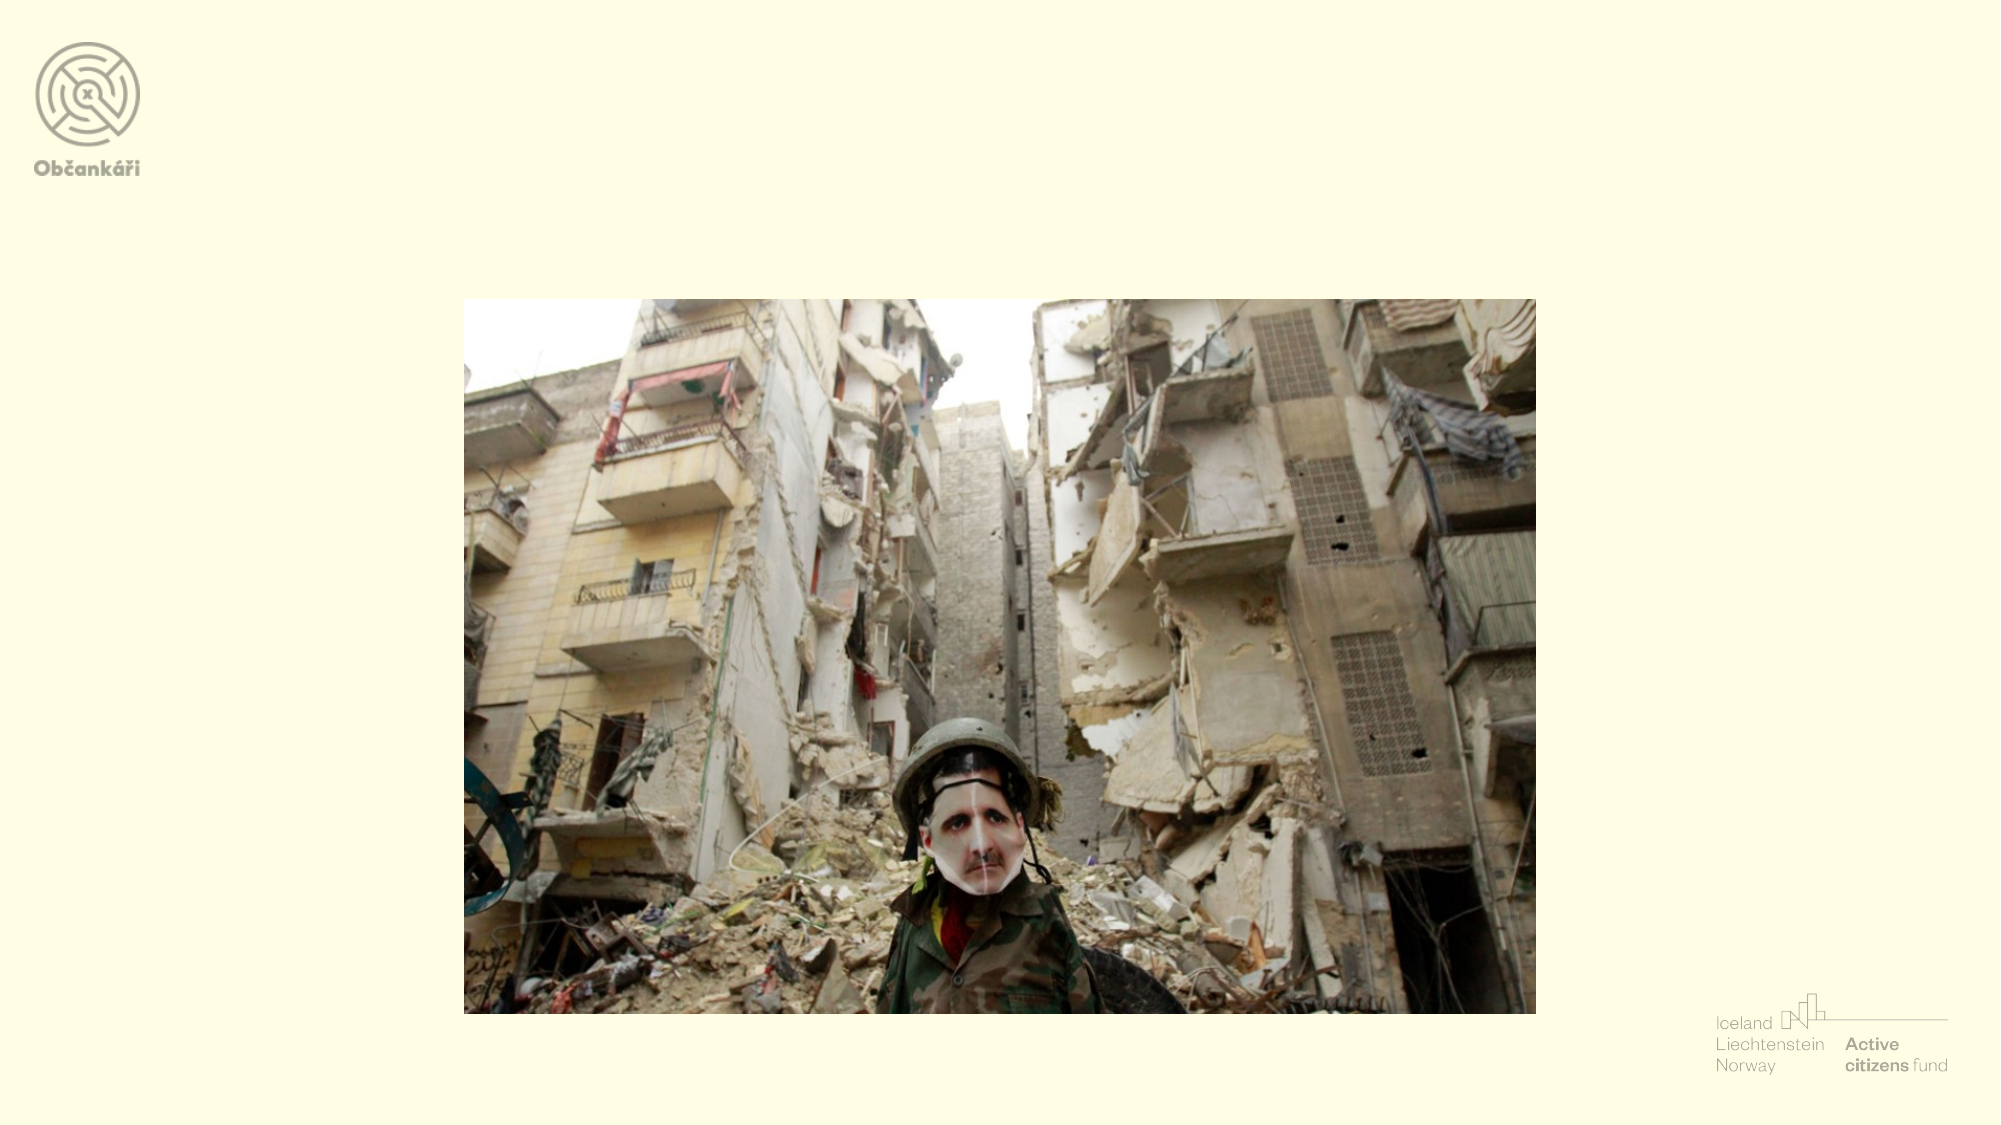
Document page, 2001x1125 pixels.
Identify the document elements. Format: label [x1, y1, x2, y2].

list [464, 299, 1536, 1014]
picture [34, 42, 140, 176]
